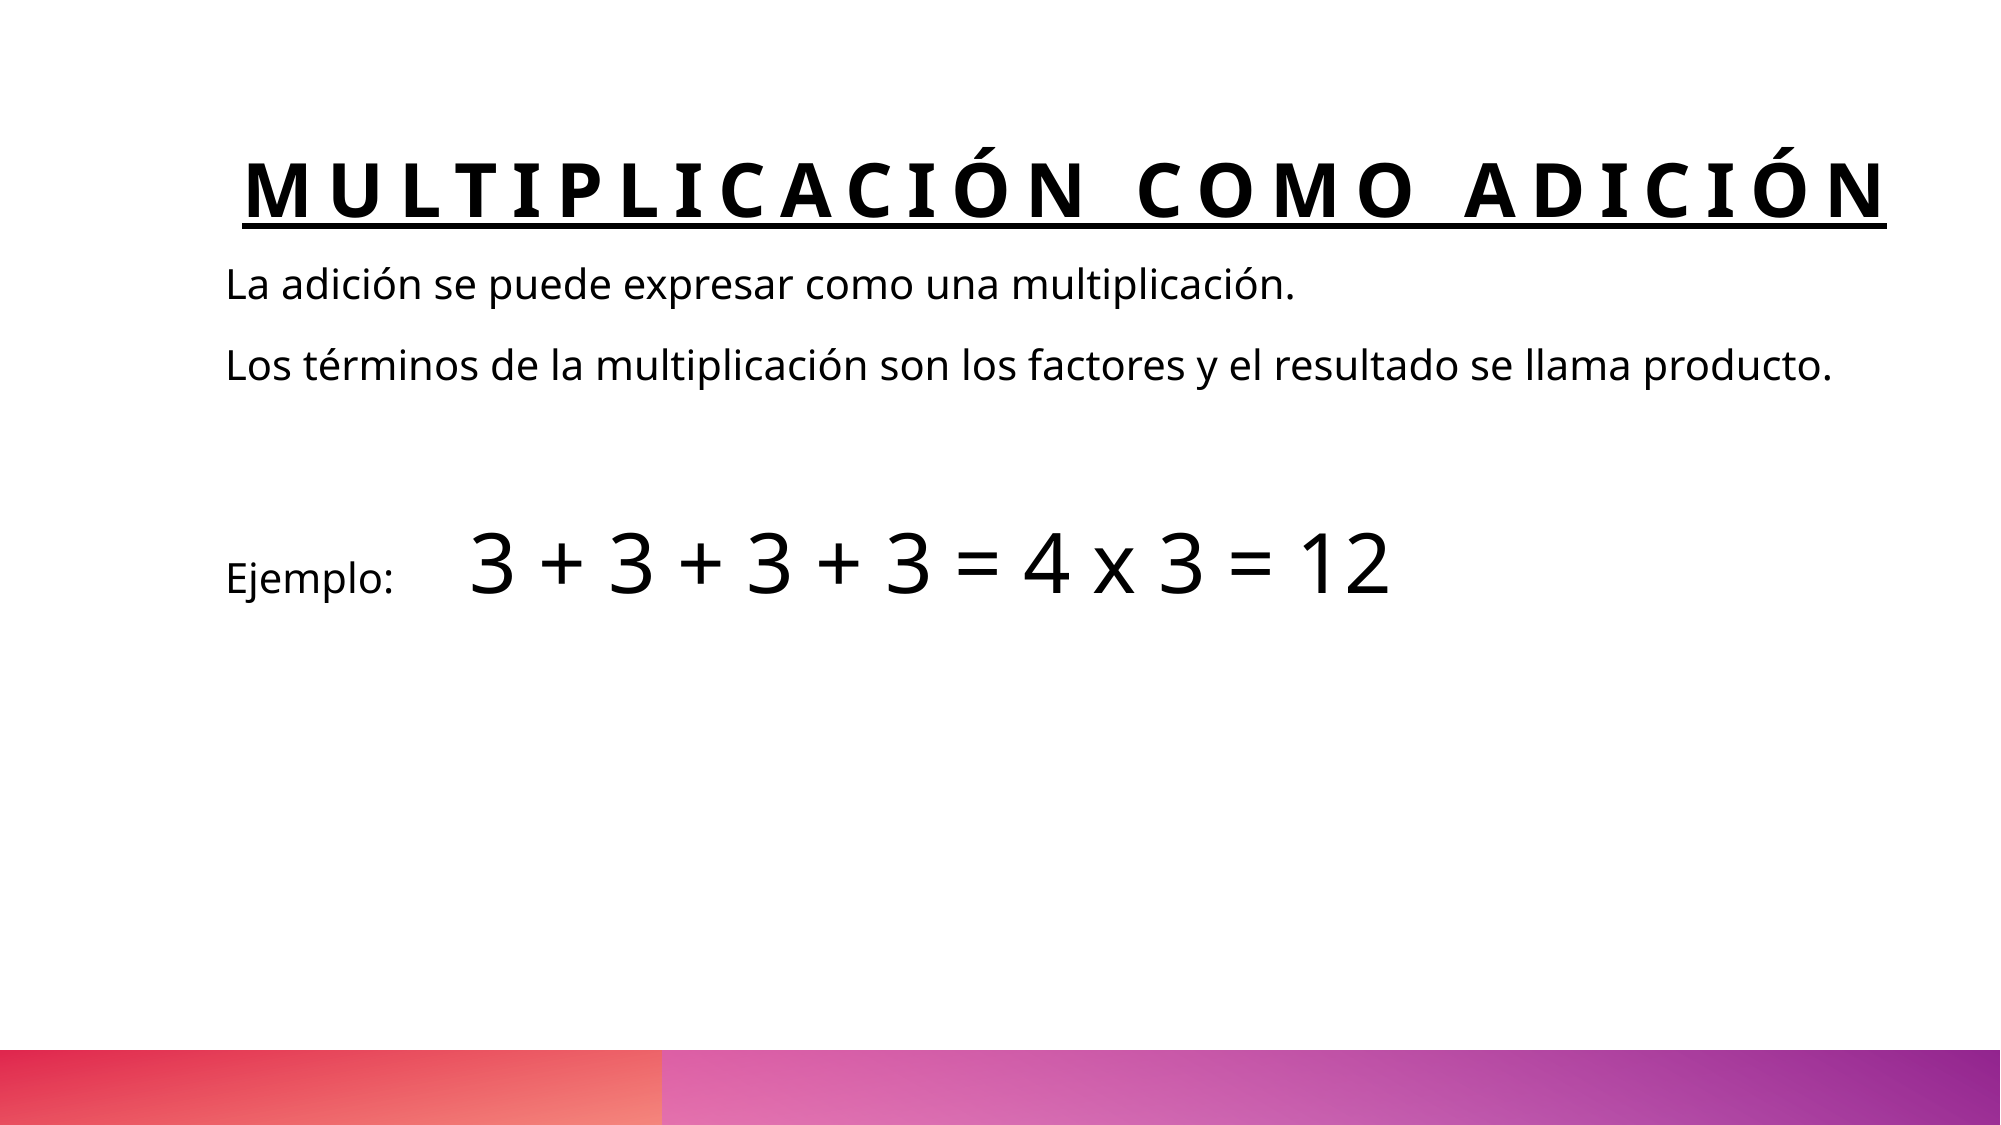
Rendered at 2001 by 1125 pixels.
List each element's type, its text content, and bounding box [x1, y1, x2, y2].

list La adición se puede expresar como una multiplicación. Los términos de la multiplicación son los factores y el resultado se llama producto. Ejemplo: 3 + 3 + 3 + 3 = 4 x 3 = 12 [225, 247, 1905, 996]
title Multiplicación como adición [225, 130, 1905, 233]
